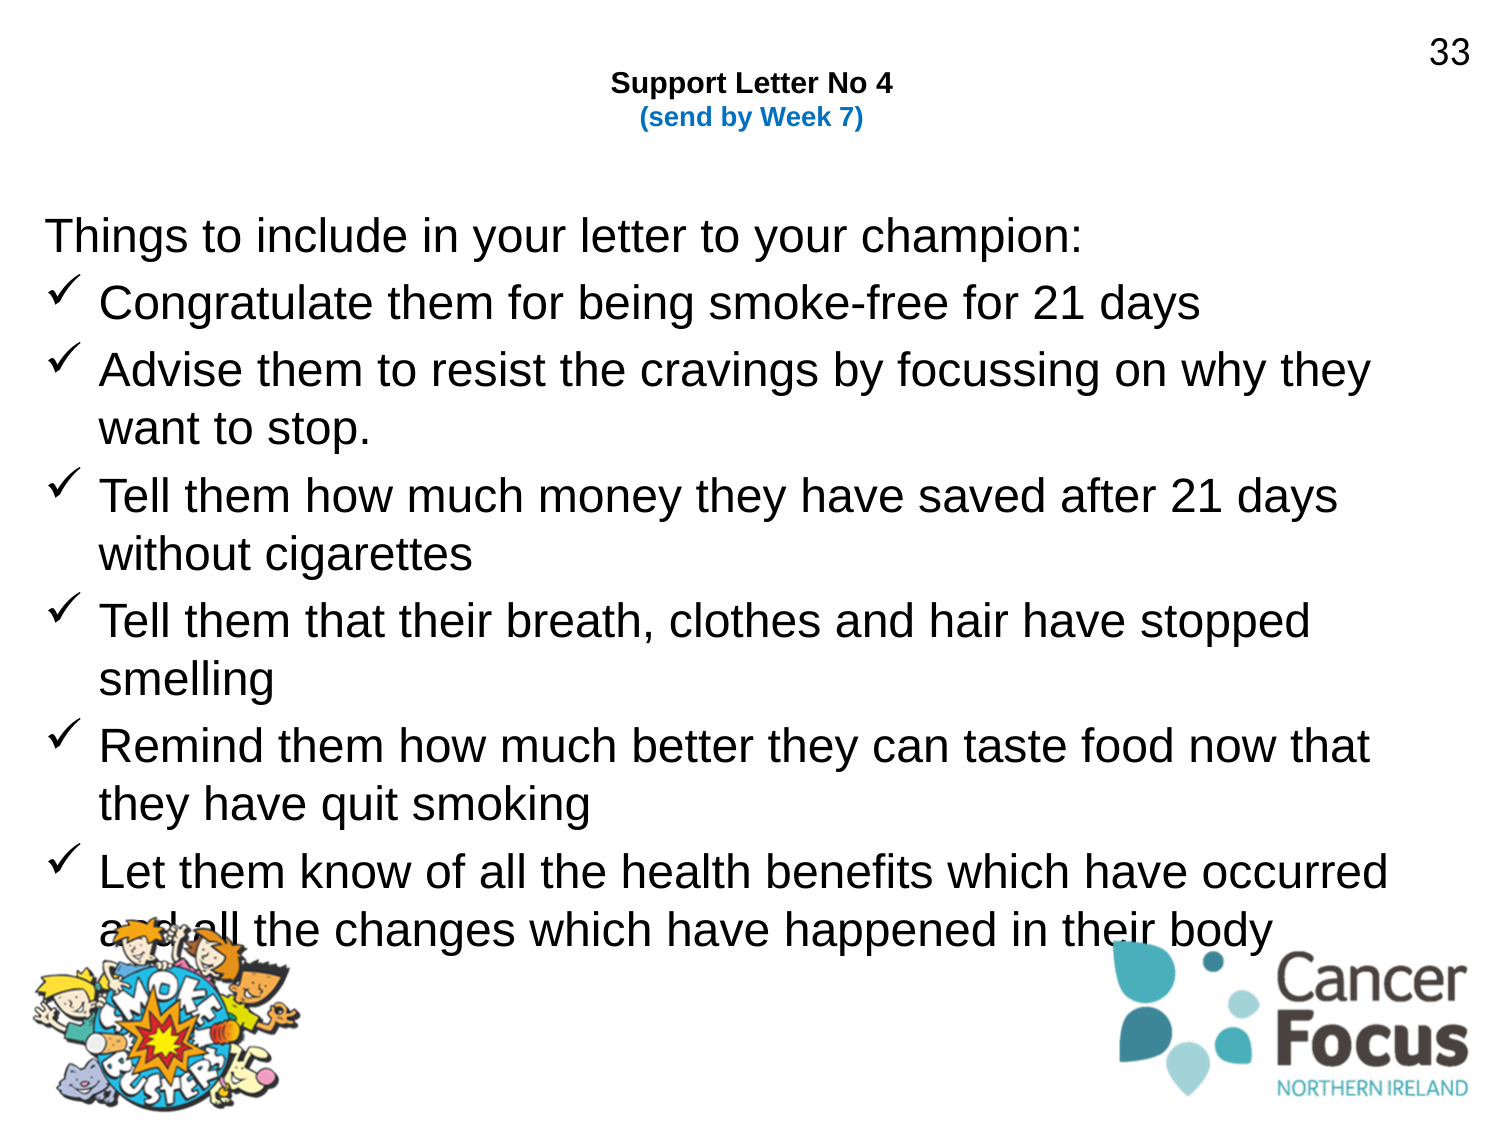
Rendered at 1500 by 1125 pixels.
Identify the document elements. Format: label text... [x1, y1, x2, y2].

title Support Letter No 4 (send by Week 7) [76, 19, 1427, 173]
list Things to include in your letter to your champion: Congratulate them for being smoke-free for 21 days Advise them to resist the cravings by focussing on why they want to stop. Tell them how much money they have saved after 21 days without cigarettes Tell them that their breath, clothes and hair have stopped smelling Remind them how much better they can taste food now that they have quit smoking Let them know of all the health benefits which have occurred and all the changes which have happened in their body [29, 196, 1459, 968]
picture [29, 915, 304, 1114]
picture [1072, 903, 1500, 1125]
slide_number 33 [1135, 19, 1486, 79]
